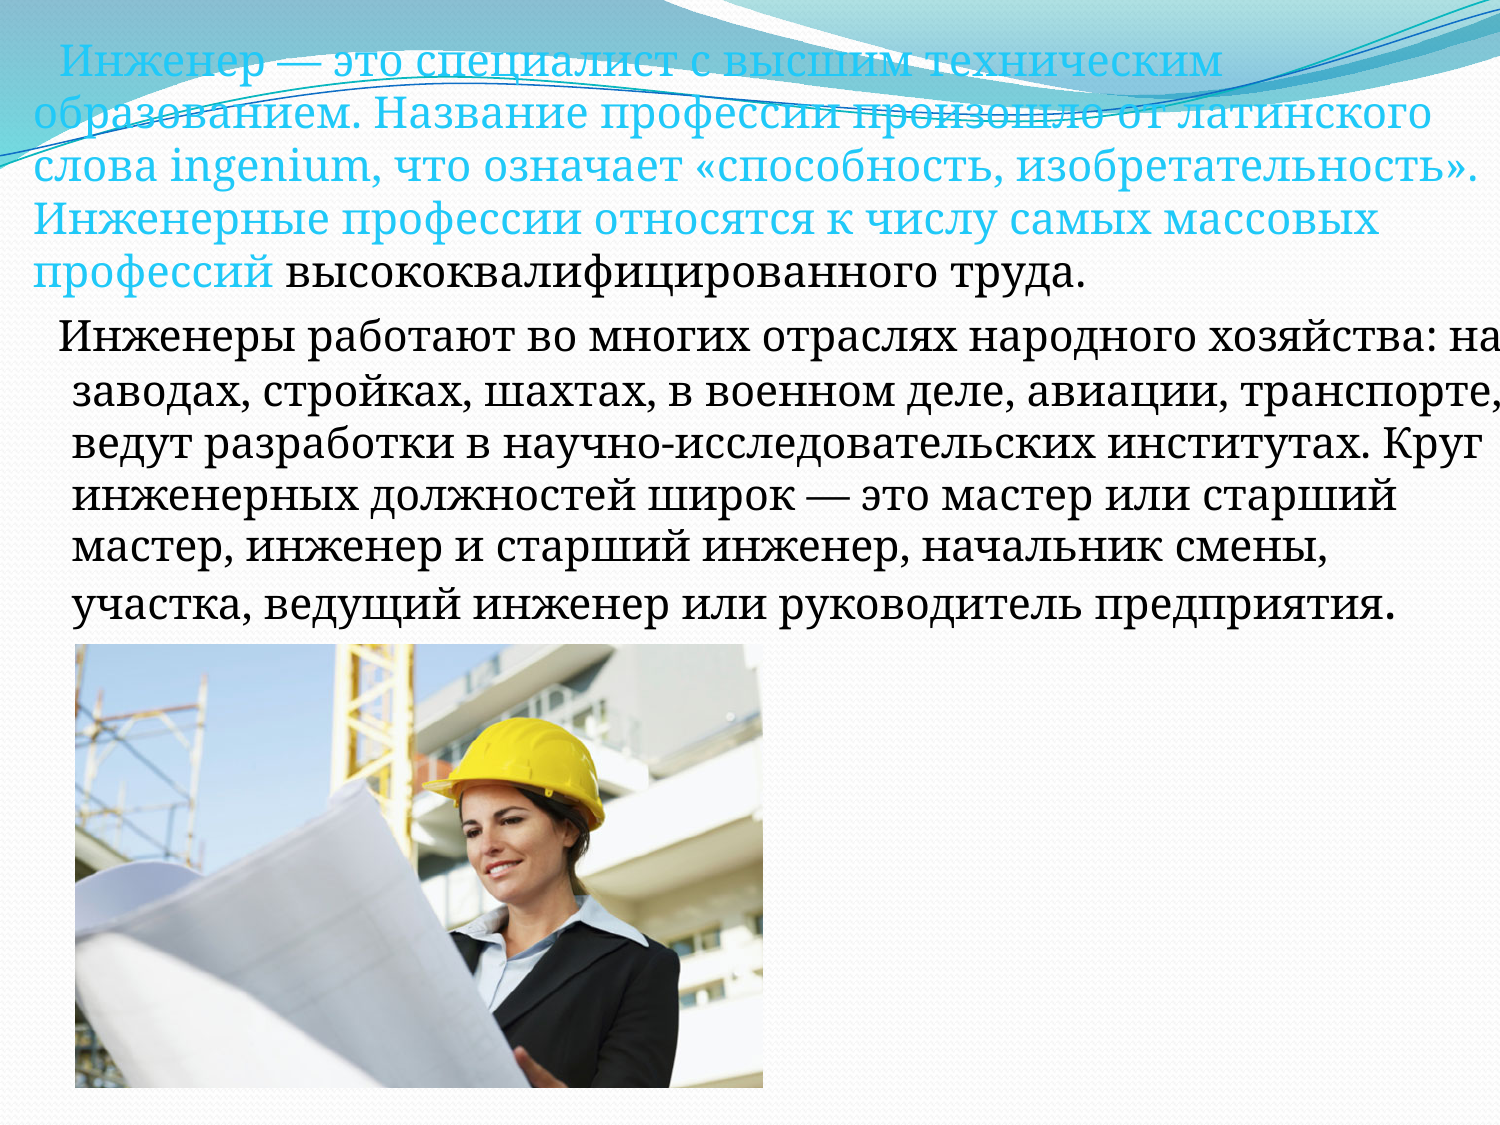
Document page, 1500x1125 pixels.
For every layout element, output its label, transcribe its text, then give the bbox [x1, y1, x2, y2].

text_box Инженеры работают во многих отраслях народного хозяйства: на заводах, стройках, шахтах, в военном деле, авиации, транспорте, ведут разработки в научно-исследовательских институтах. Круг инженерных должностей широк — это мастер или старший мастер, инженер и старший инженер, начальник смены, участка, ведущий инженер или руководитель предприятия. [0, 275, 1500, 737]
picture [74, 644, 763, 1088]
list Инженер — это специалист с высшим техническим образованием. Название профессии произошло от латинского слова ingenium, что означает «способность, изобретательность». Инженерные профессии относятся к числу самых массовых профессий высококвалифицированного труда. [0, 24, 1500, 275]
